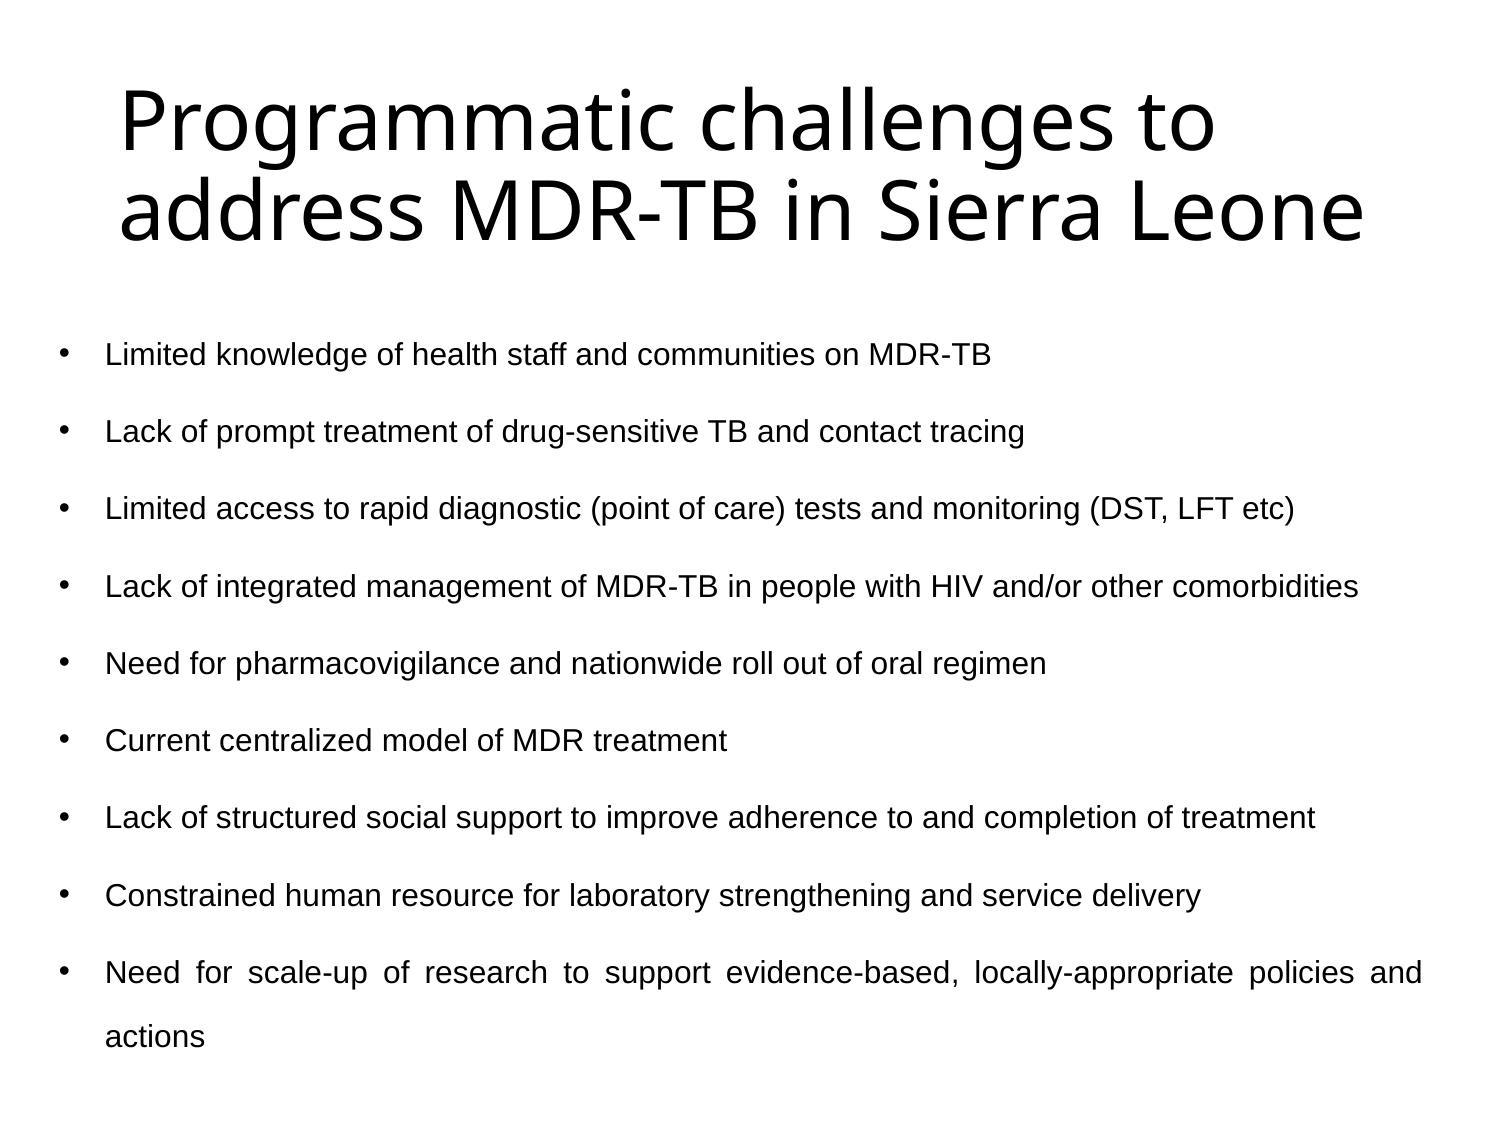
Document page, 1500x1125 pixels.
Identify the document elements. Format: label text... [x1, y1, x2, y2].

title Programmatic challenges to address MDR-TB in Sierra Leone [103, 59, 1397, 278]
list Limited knowledge of health staff and communities on MDR-TB Lack of prompt treatment of drug-sensitive TB and contact tracing Limited access to rapid diagnostic (point of care) tests and monitoring (DST, LFT etc) Lack of integrated management of MDR-TB in people with HIV and/or other comorbidities Need for pharmacovigilance and nationwide roll out of oral regimen Current centralized model of MDR treatment Lack of structured social support to improve adherence to and completion of treatment Constrained human resource for laboratory strengthening and service delivery Need for scale-up of research to support evidence-based, locally-appropriate policies and actions [43, 299, 1441, 1078]
